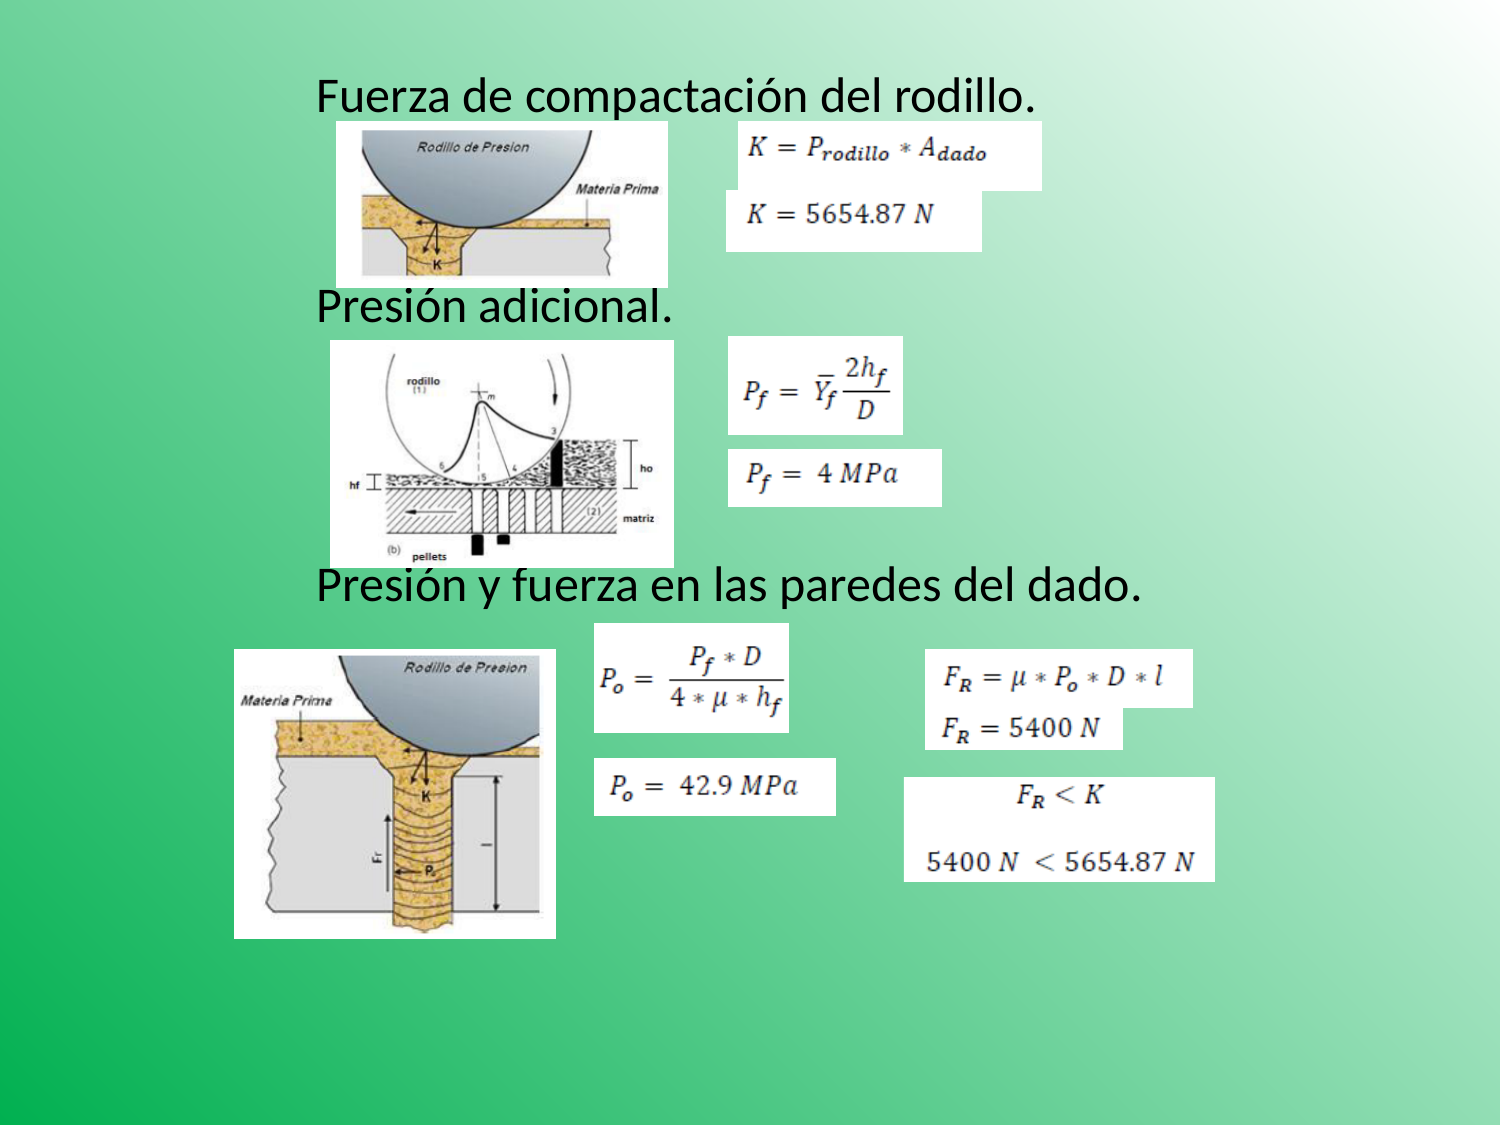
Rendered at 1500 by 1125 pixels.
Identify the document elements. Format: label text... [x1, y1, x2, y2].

picture [594, 623, 789, 734]
picture [903, 776, 1216, 883]
list Fuerza de compactación del rodillo. Presión adicional. Presión y fuerza en las paredes del dado. [76, 54, 1427, 1071]
picture [330, 340, 674, 569]
picture [336, 121, 668, 288]
picture [728, 336, 903, 435]
picture [728, 449, 942, 507]
picture [234, 649, 556, 939]
picture [726, 121, 1043, 252]
picture [925, 649, 1194, 750]
picture [594, 758, 836, 816]
